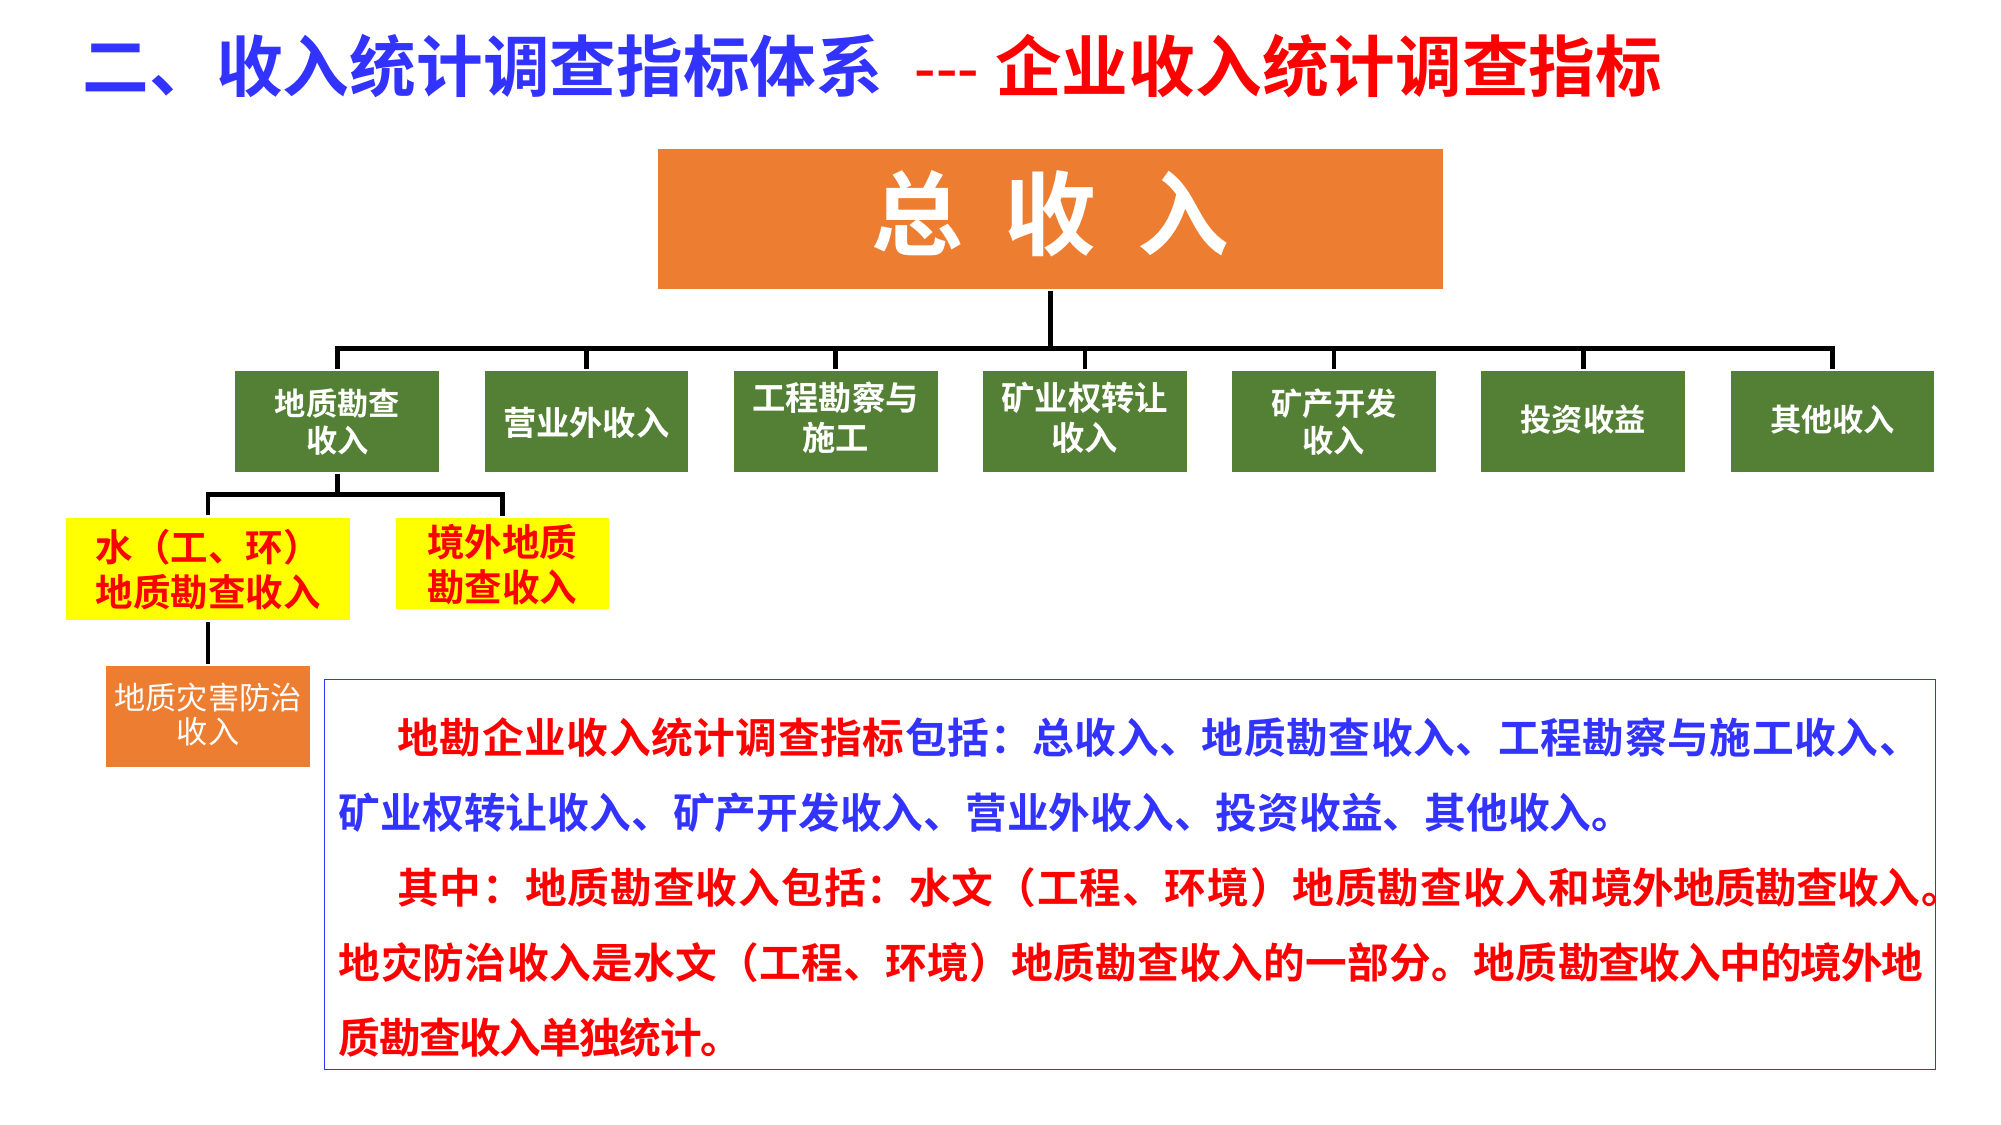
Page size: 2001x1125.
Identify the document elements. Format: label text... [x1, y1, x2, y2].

text_box 地勘企业收入统计调查指标包括：总收入、地质勘查收入、工程勘察与施工收入、矿业权转让收入、矿产开发收入、营业外收入、投资收益、其他收入。 其中：地质勘查收入包括：水文（工程、环境）地质勘查收入和境外地质勘查收入。地灾防治收入是水文（工程、环境）地质勘查收入的一部分。地质勘查收入中的境外地质勘查收入单独统计。 [324, 1021, 1936, 1070]
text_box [63, 0, 1936, 1021]
